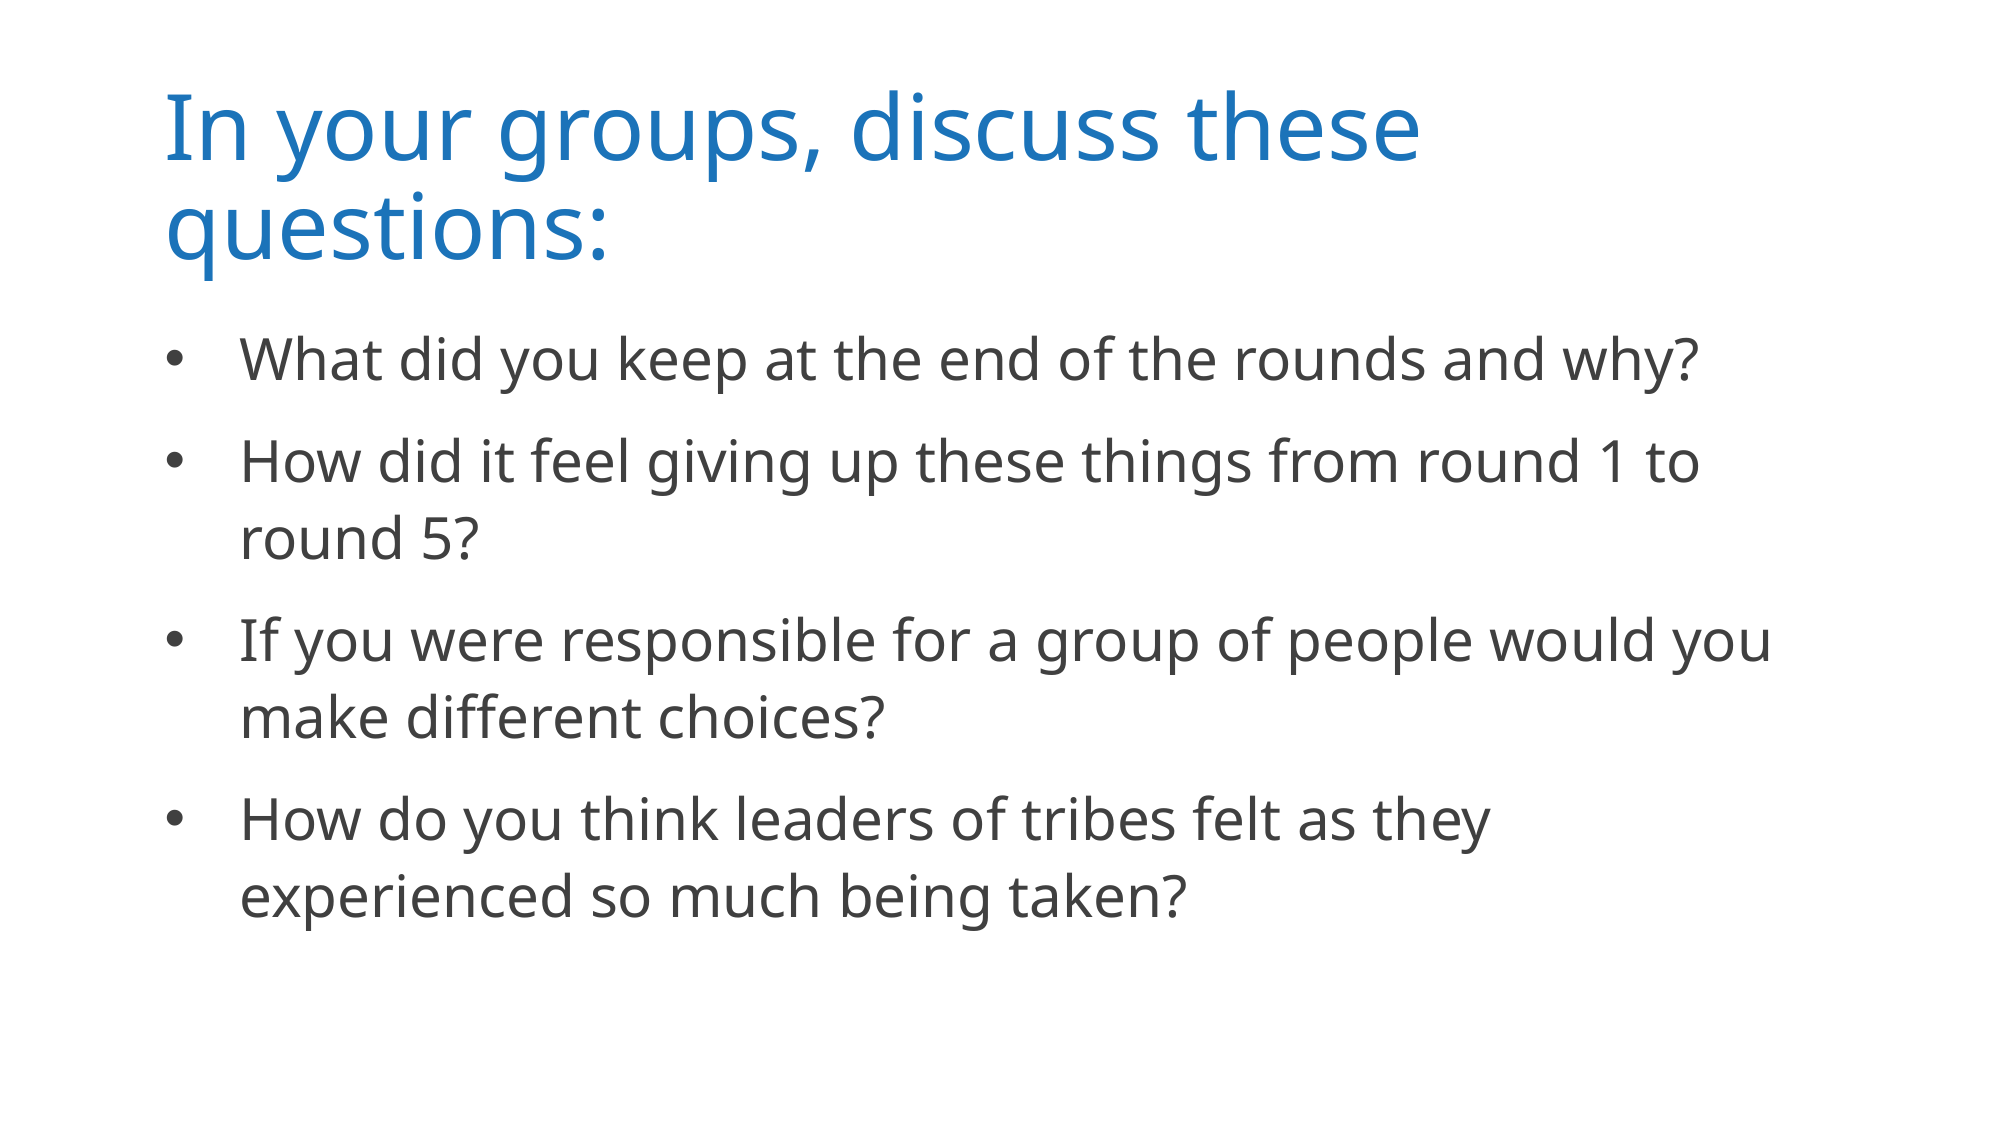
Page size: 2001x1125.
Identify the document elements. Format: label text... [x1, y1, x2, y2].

text_box What did you keep at the end of the rounds and why? How did it feel giving up these things from round 1 to round 5? If you were responsible for a group of people would you make different choices? How do you think leaders of tribes felt as they experienced so much being taken? [164, 315, 1838, 938]
title In your groups, discuss these questions: [164, 81, 1888, 188]
